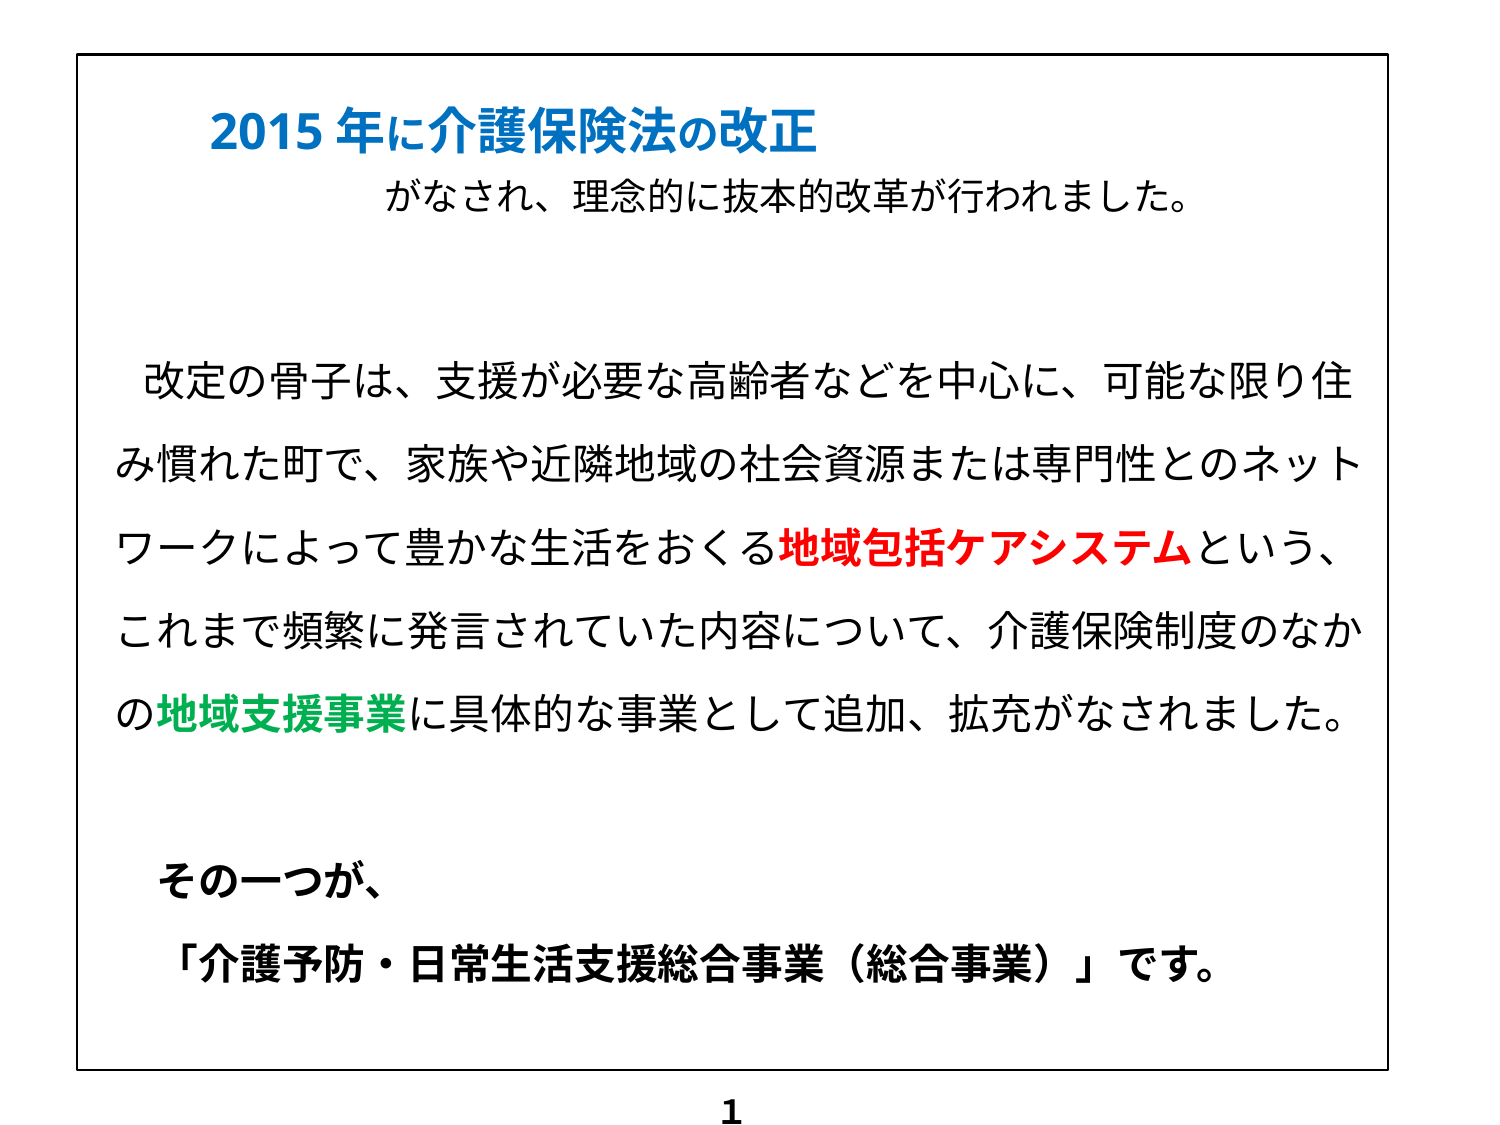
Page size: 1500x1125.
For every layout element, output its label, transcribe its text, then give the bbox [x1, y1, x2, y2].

text_box [75, 52, 1390, 1072]
slide_number １ [557, 1081, 908, 1125]
